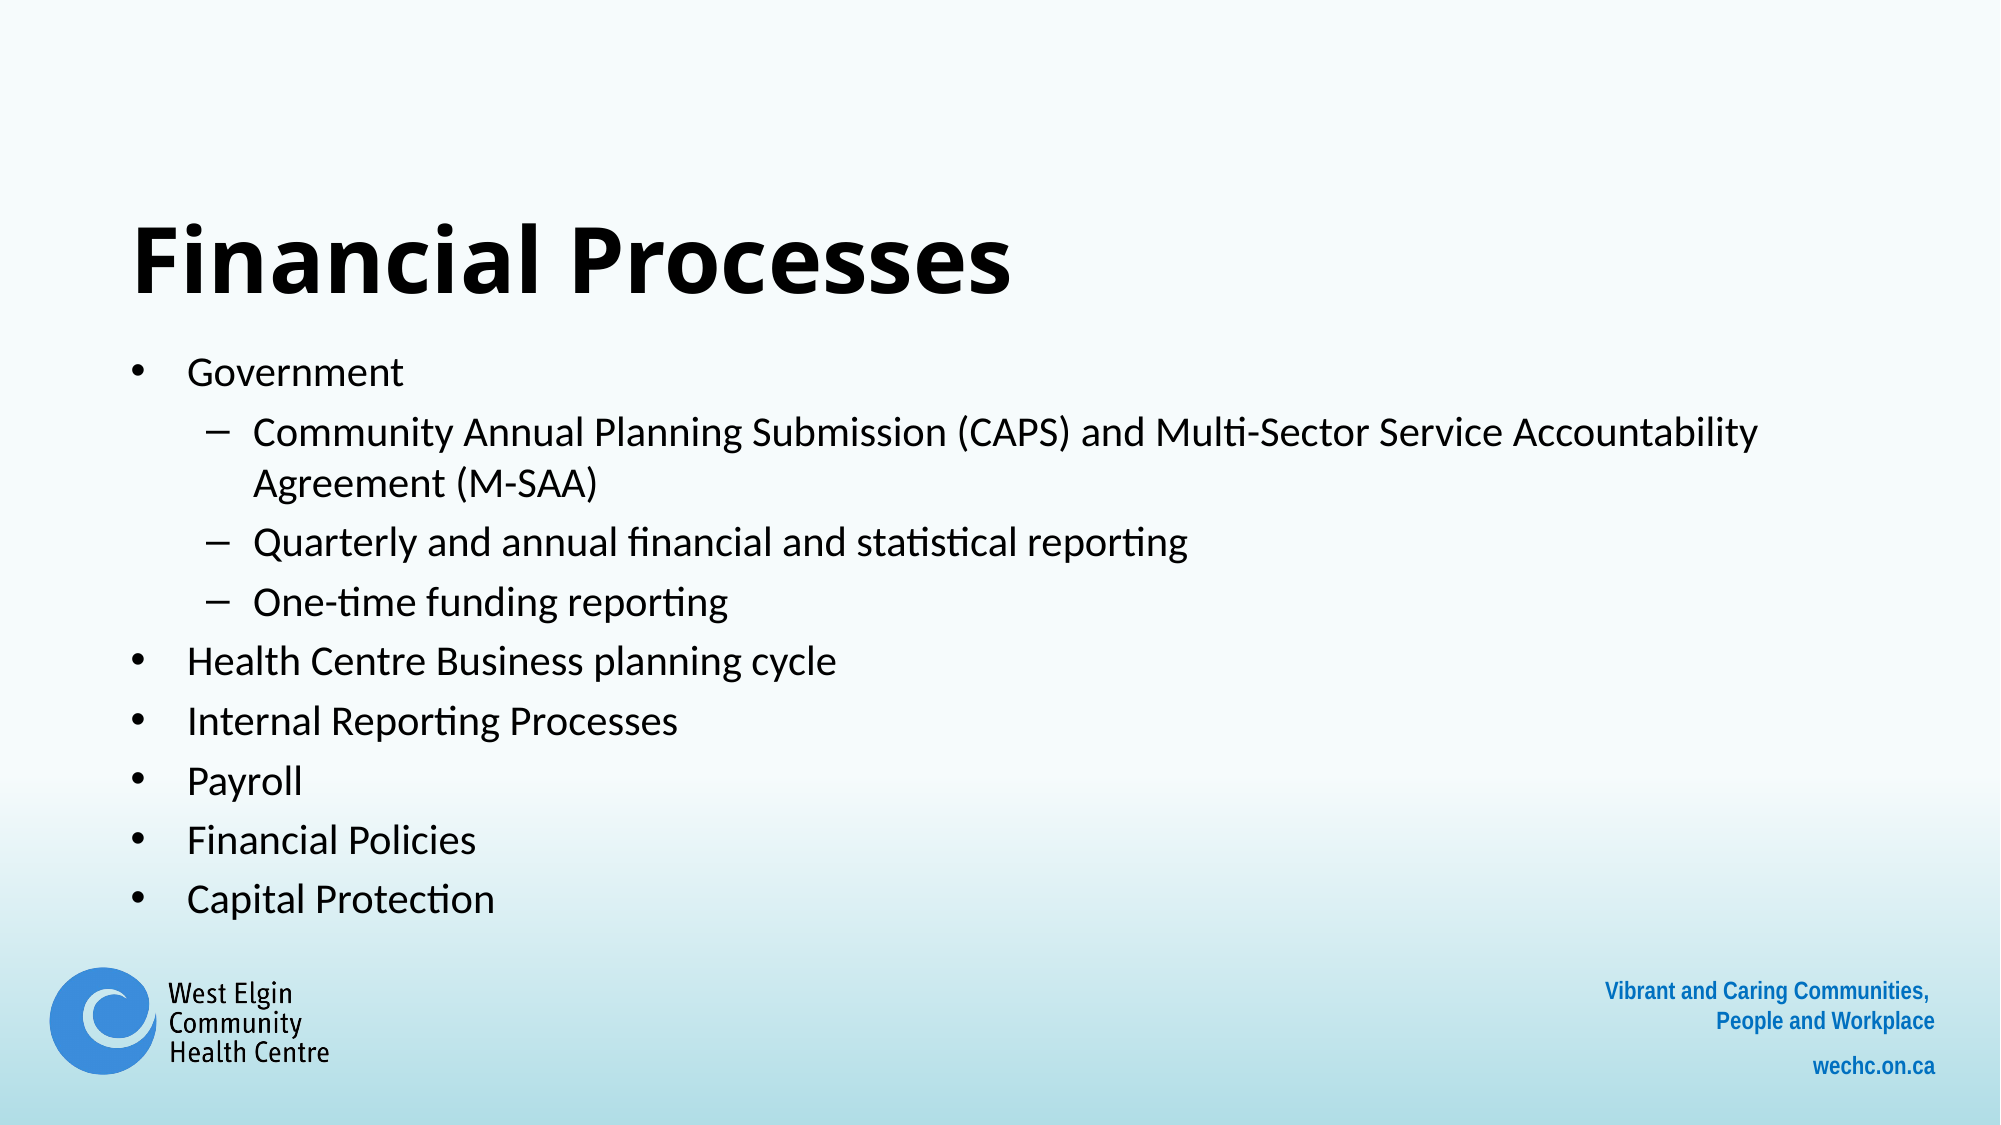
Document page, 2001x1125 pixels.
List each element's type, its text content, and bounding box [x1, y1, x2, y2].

title Financial Processes [115, 118, 1885, 319]
picture [49, 967, 329, 1075]
subtitle Government Community Annual Planning Submission (CAPS) and Multi-Sector Service Accountability Agreement (M-SAA) Quarterly and annual financial and statistical reporting One-time funding reporting Health Centre Business planning cycle Internal Reporting Processes Payroll Financial Policies Capital Protection [115, 336, 1885, 931]
